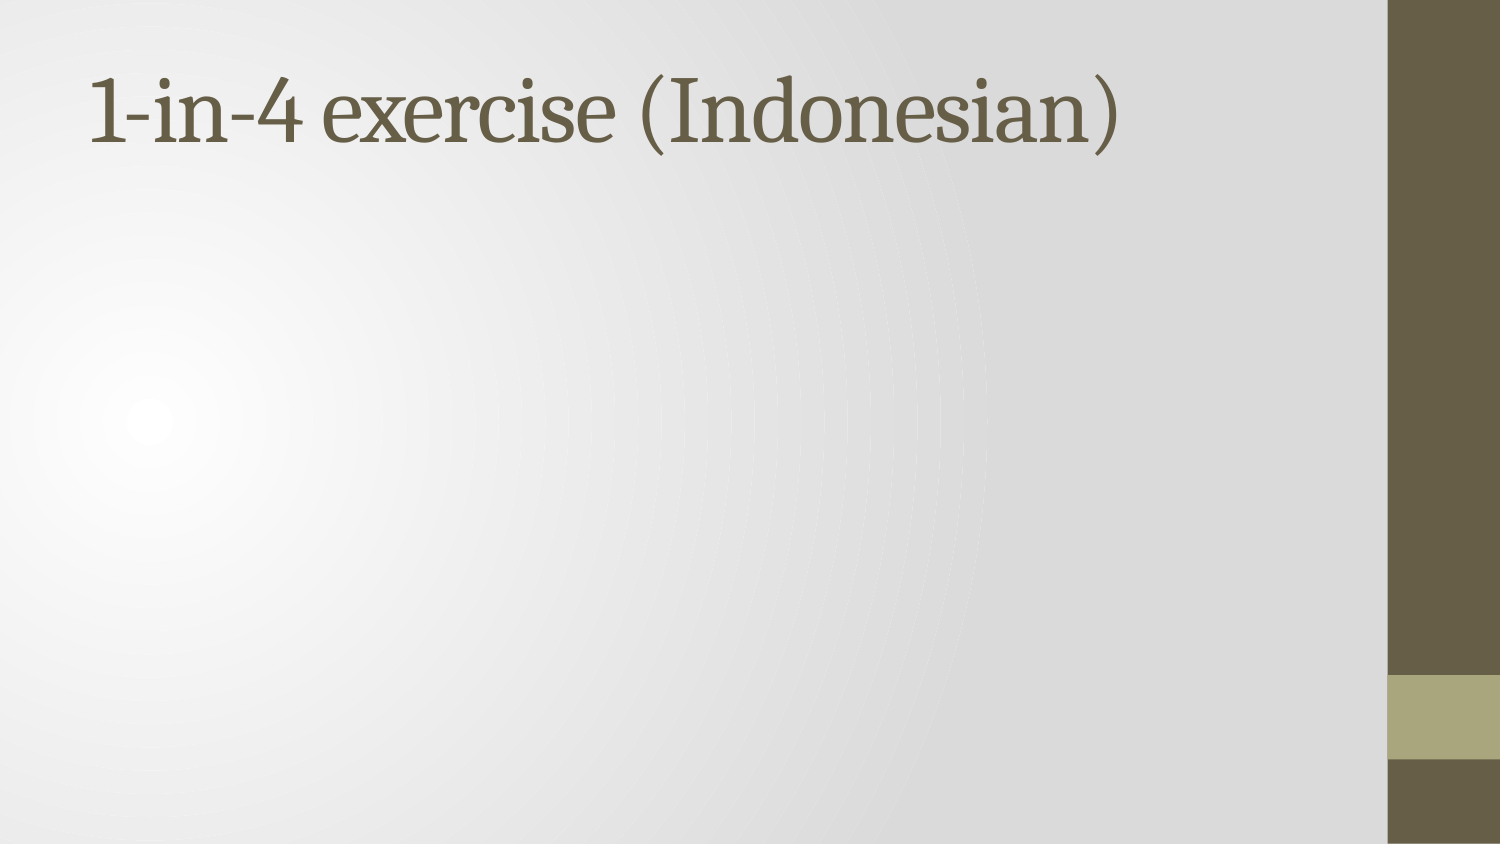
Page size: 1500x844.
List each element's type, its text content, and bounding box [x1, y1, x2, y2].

title 1-in-4 exercise (Indonesian) [75, 33, 1325, 175]
